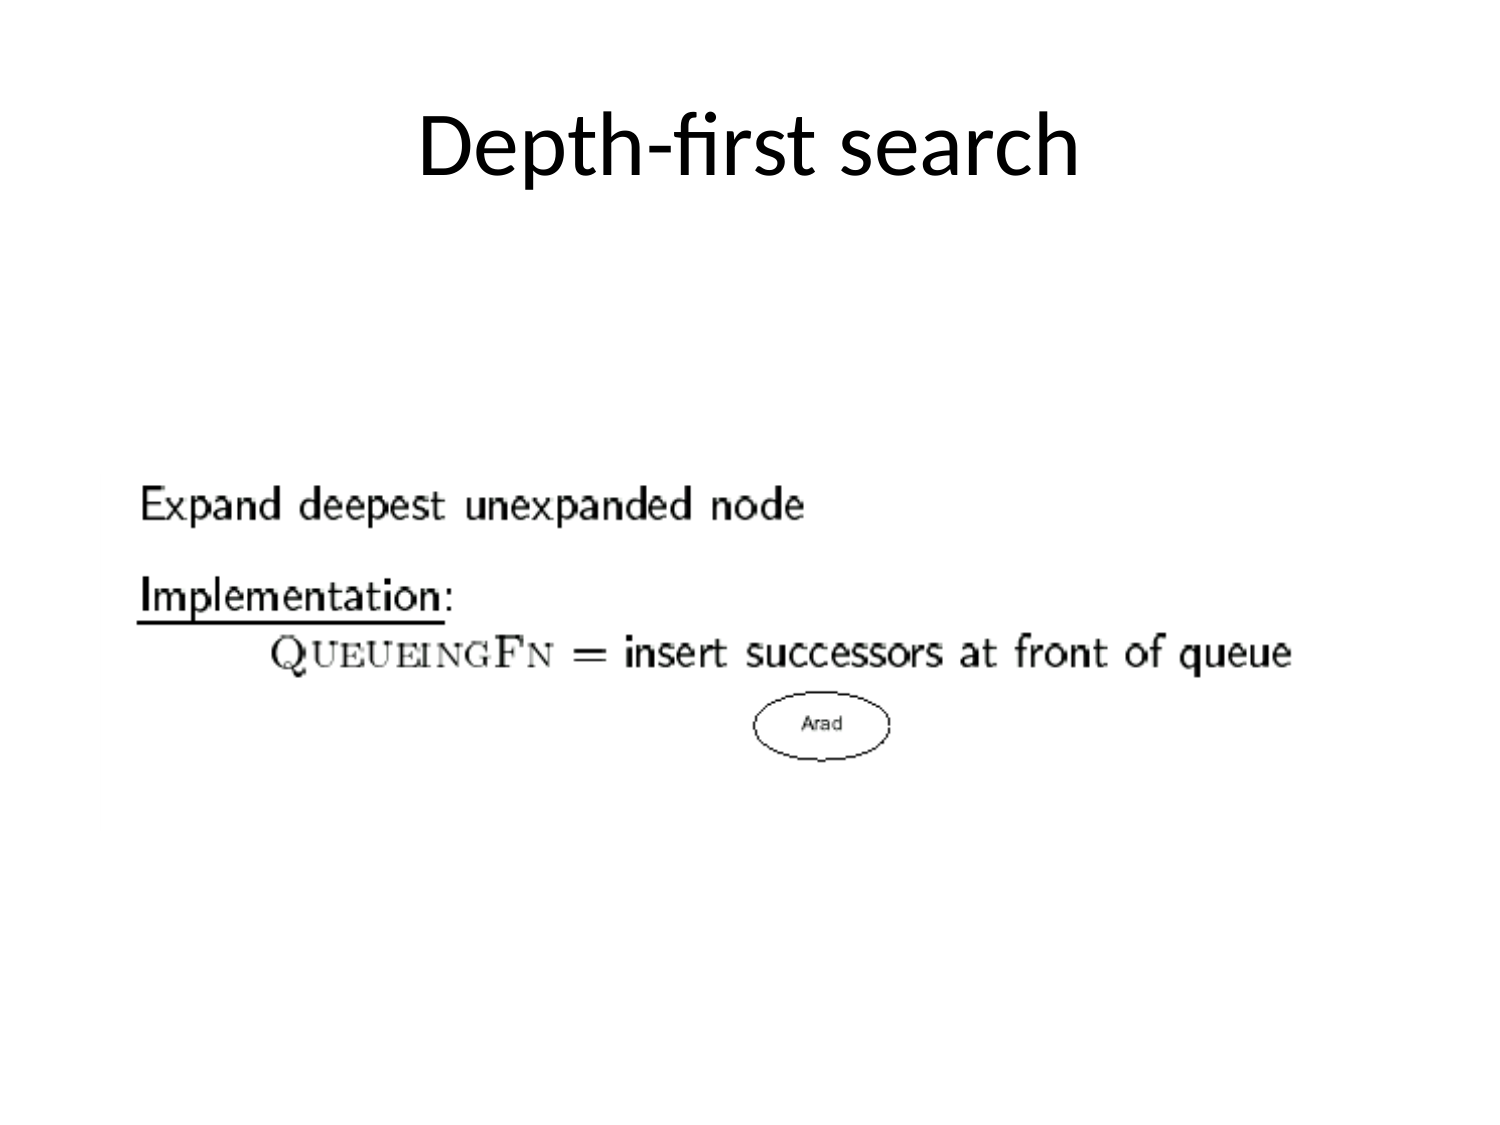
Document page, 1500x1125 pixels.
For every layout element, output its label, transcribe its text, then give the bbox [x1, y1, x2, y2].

title Depth-first search [75, 45, 1425, 233]
picture [99, 474, 1388, 832]
